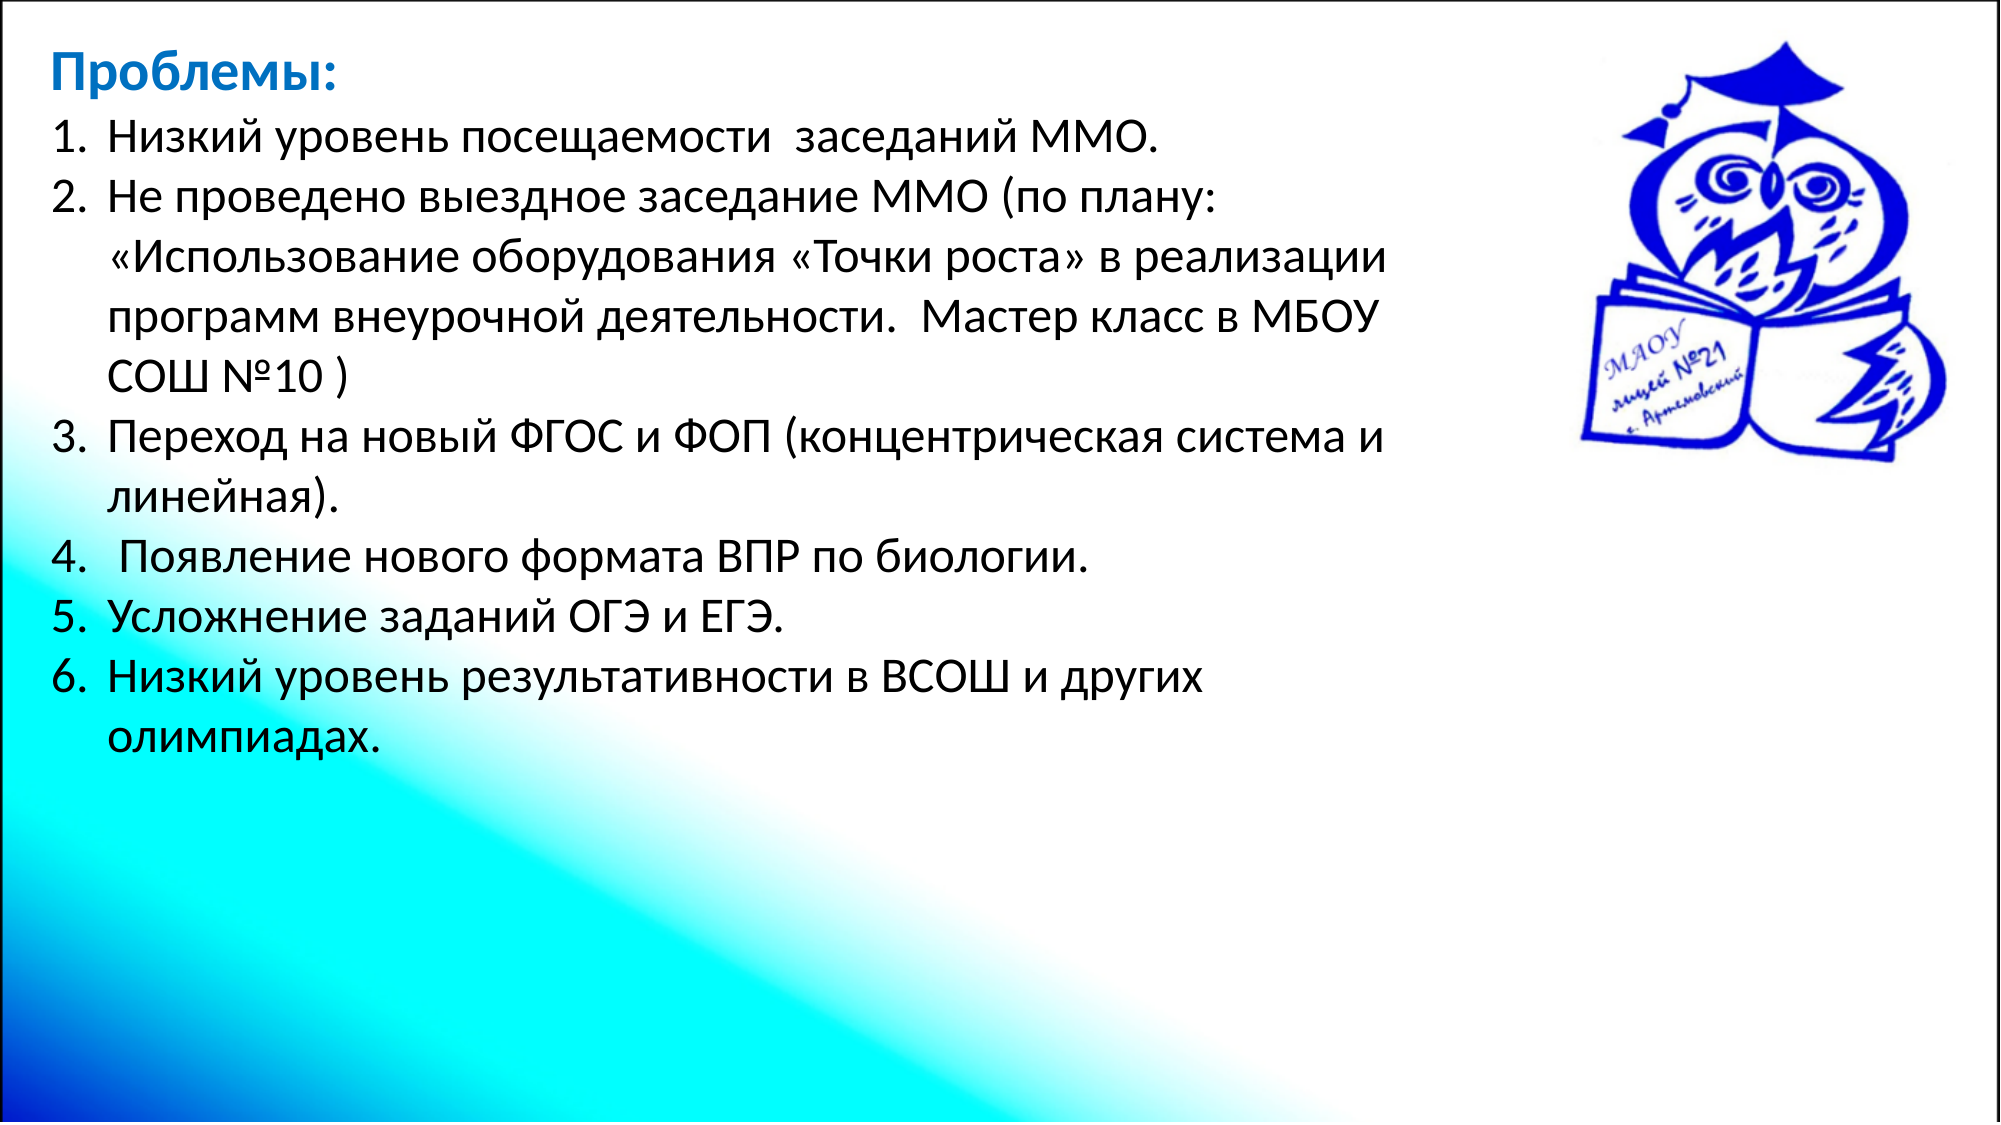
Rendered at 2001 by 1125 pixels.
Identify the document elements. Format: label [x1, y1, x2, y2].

list [0, 0, 2000, 1122]
